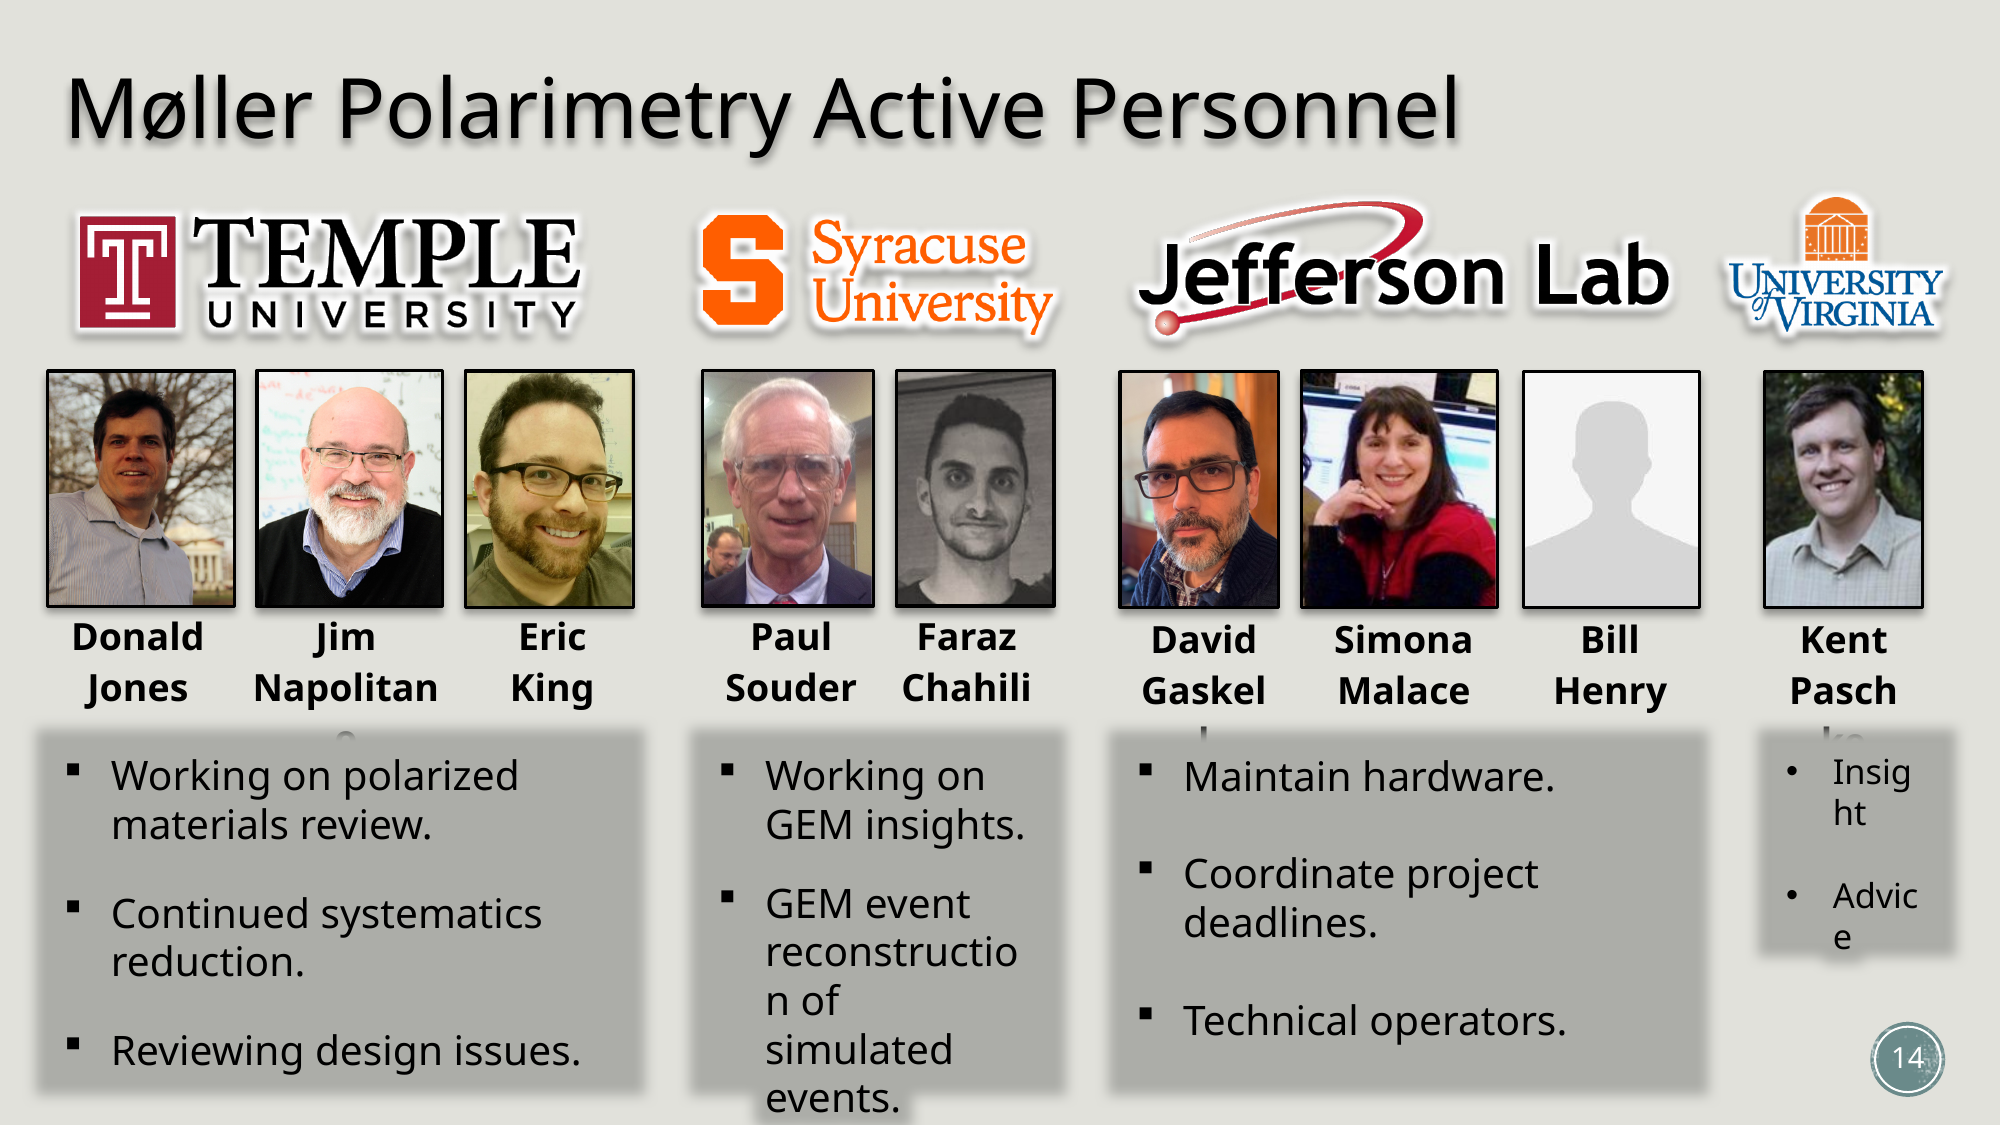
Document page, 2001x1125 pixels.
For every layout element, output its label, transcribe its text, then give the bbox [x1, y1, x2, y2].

table_header Simona Malace [1286, 606, 1522, 720]
picture [703, 214, 1053, 335]
picture [704, 372, 872, 604]
picture [78, 215, 582, 329]
table_header Faraz Chahili [879, 603, 1055, 719]
text_box Working on polarized materials review. Continued systematics reduction. Reviewing design issues. [48, 742, 633, 1082]
picture [1104, 180, 1695, 365]
table_header Donald Jones [41, 603, 235, 719]
text_box Møller Polarimetry Active Personnel [49, 43, 1908, 179]
table_header Eric King [457, 603, 648, 721]
picture [1525, 373, 1698, 606]
table_header David Gaskell [1121, 606, 1286, 720]
picture [1121, 373, 1277, 606]
text_box Working on GEM insights. GEM event reconstruction of simulated events. [702, 742, 1053, 1082]
picture [258, 372, 441, 605]
picture [898, 372, 1052, 604]
table_header Jim Napolitano [235, 603, 457, 719]
picture [49, 372, 233, 603]
table_header Kent Paschke [1766, 607, 1921, 719]
picture [1303, 372, 1496, 606]
text_box Maintain hardware. Coordinate project deadlines. Technical operators. [1120, 742, 1695, 1082]
table_header Bill Henry [1522, 620, 1698, 720]
table_header Paul Souder [703, 615, 879, 719]
picture [467, 372, 632, 606]
picture [1766, 373, 1921, 606]
slide_number 14 [1855, 1028, 1961, 1089]
picture [1729, 197, 1943, 332]
text_box Insight Advice [1770, 742, 1944, 944]
